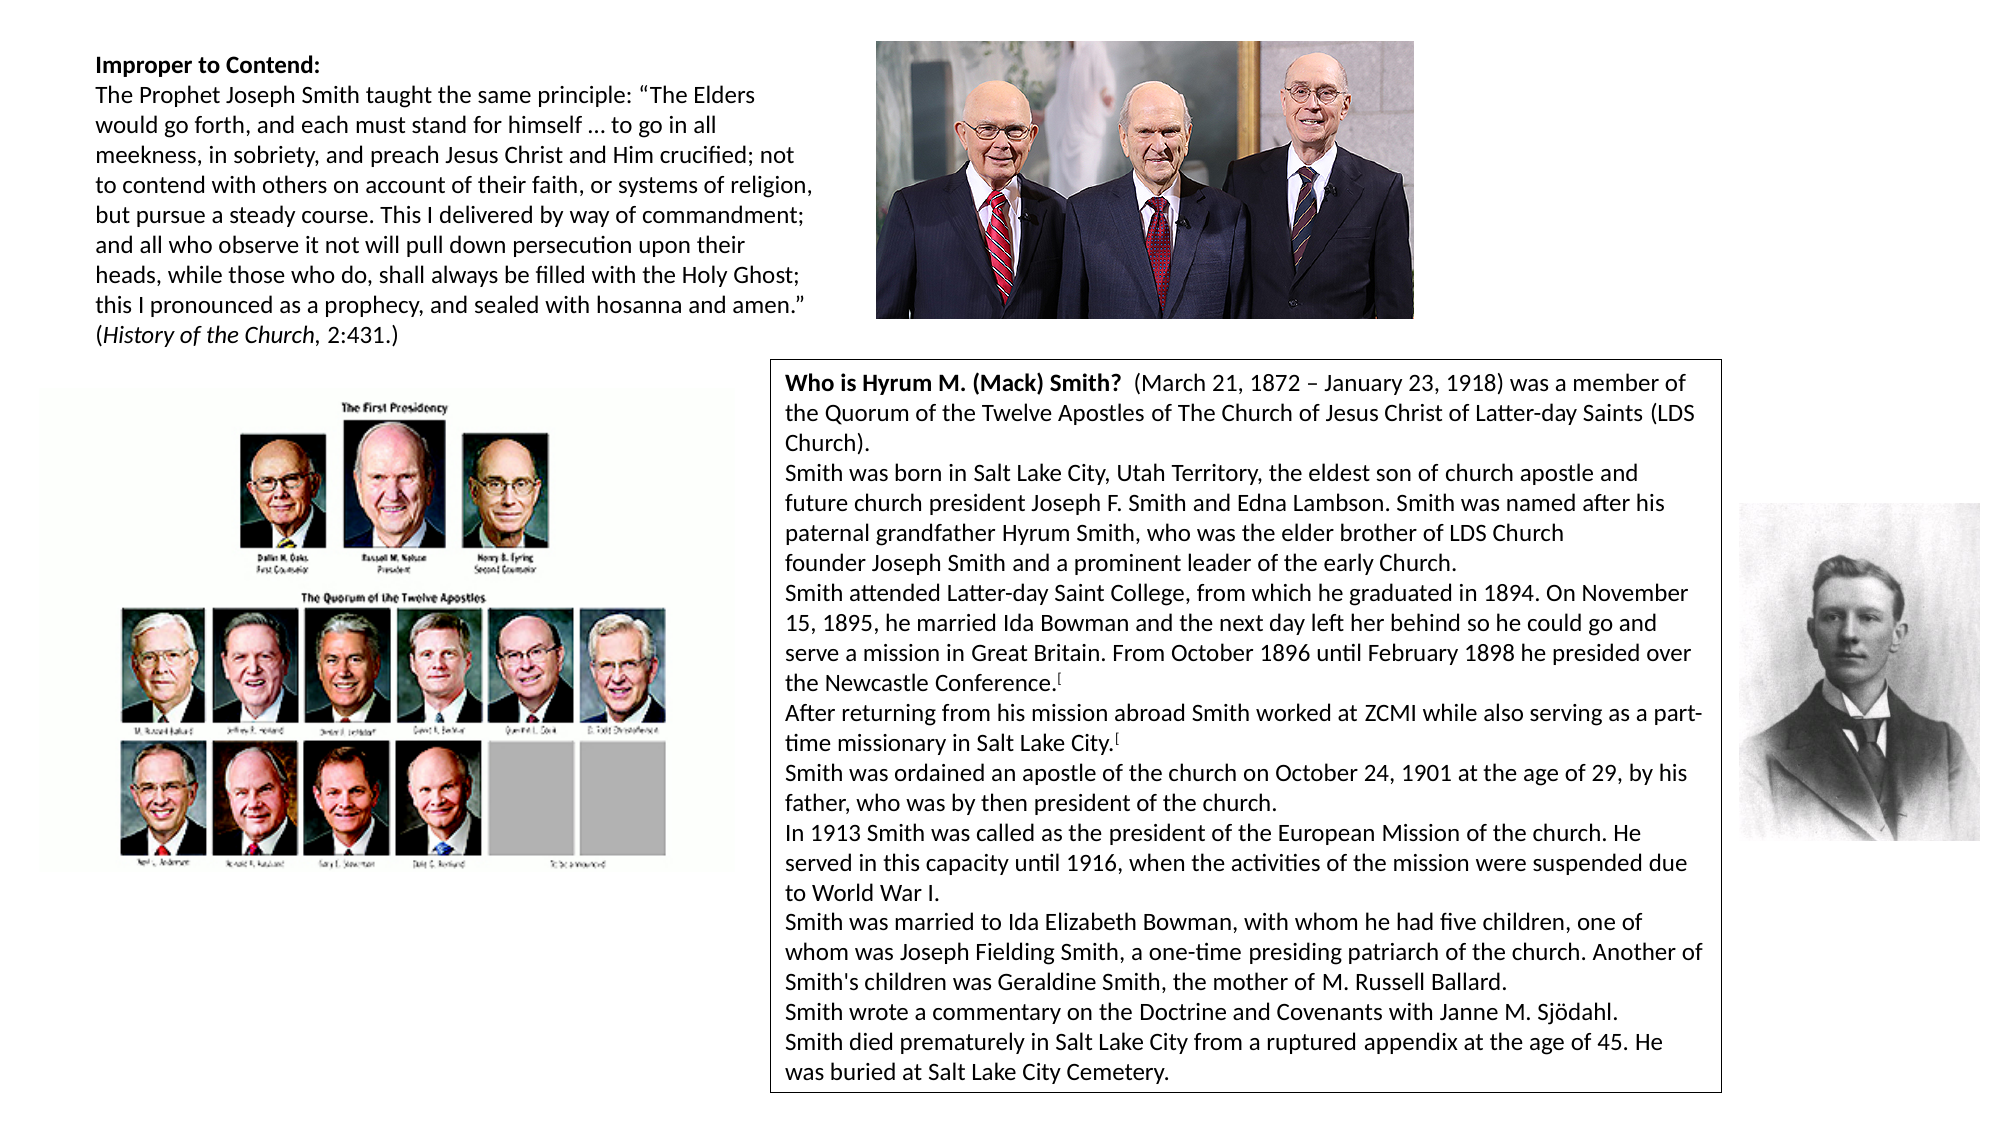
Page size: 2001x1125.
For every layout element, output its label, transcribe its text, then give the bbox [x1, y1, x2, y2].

picture [39, 388, 735, 872]
text_box Who is Hyrum M. (Mack) Smith? (March 21, 1872 – January 23, 1918) was a member of the Quorum of the Twelve Apostles of The Church of Jesus Christ of Latter-day Saints (LDS Church). Smith was born in Salt Lake City, Utah Territory, the eldest son of church apostle and future church president Joseph F. Smith and Edna Lambson. Smith was named after his paternal grandfather Hyrum Smith, who was the elder brother of LDS Church founder Joseph Smith and a prominent leader of the early Church. Smith attended Latter-day Saint College, from which he graduated in 1894. On November 15, 1895, he married Ida Bowman and the next day left her behind so he could go and serve a mission in Great Britain. From October 1896 until February 1898 he presided over the Newcastle Conference.[ After returning from his mission abroad Smith worked at ZCMI while also serving as a part-time missionary in Salt Lake City.[ Smith was ordained an apostle of the church on October 24, 1901 at the age of 29, by his father, who was by then president of the church. In 1913 Smith was called as the president of the European Mission of the church. He served in this capacity until 1916, when the activities of the mission were suspended due to World War I. Smith was married to Ida Elizabeth Bowman, with whom he had five children, one of whom was Joseph Fielding Smith, a one-time presiding patriarch of the church. Another of Smith's children was Geraldine Smith, the mother of M. Russell Ballard. Smith wrote a commentary on the Doctrine and Covenants with Janne M. Sjödahl. Smith died prematurely in Salt Lake City from a ruptured appendix at the age of 45. He was buried at Salt Lake City Cemetery. [770, 359, 1722, 1093]
text_box Improper to Contend: The Prophet Joseph Smith taught the same principle: “The Elders would go forth, and each must stand for himself … to go in all meekness, in sobriety, and preach Jesus Christ and Him crucified; not to contend with others on account of their faith, or systems of religion, but pursue a steady course. This I delivered by way of commandment; and all who observe it not will pull down persecution upon their heads, while those who do, shall always be filled with the Holy Ghost; this I pronounced as a prophecy, and sealed with hosanna and amen.” (History of the Church, 2:431.) [80, 41, 831, 356]
picture [1739, 503, 1980, 841]
picture [876, 41, 1414, 319]
